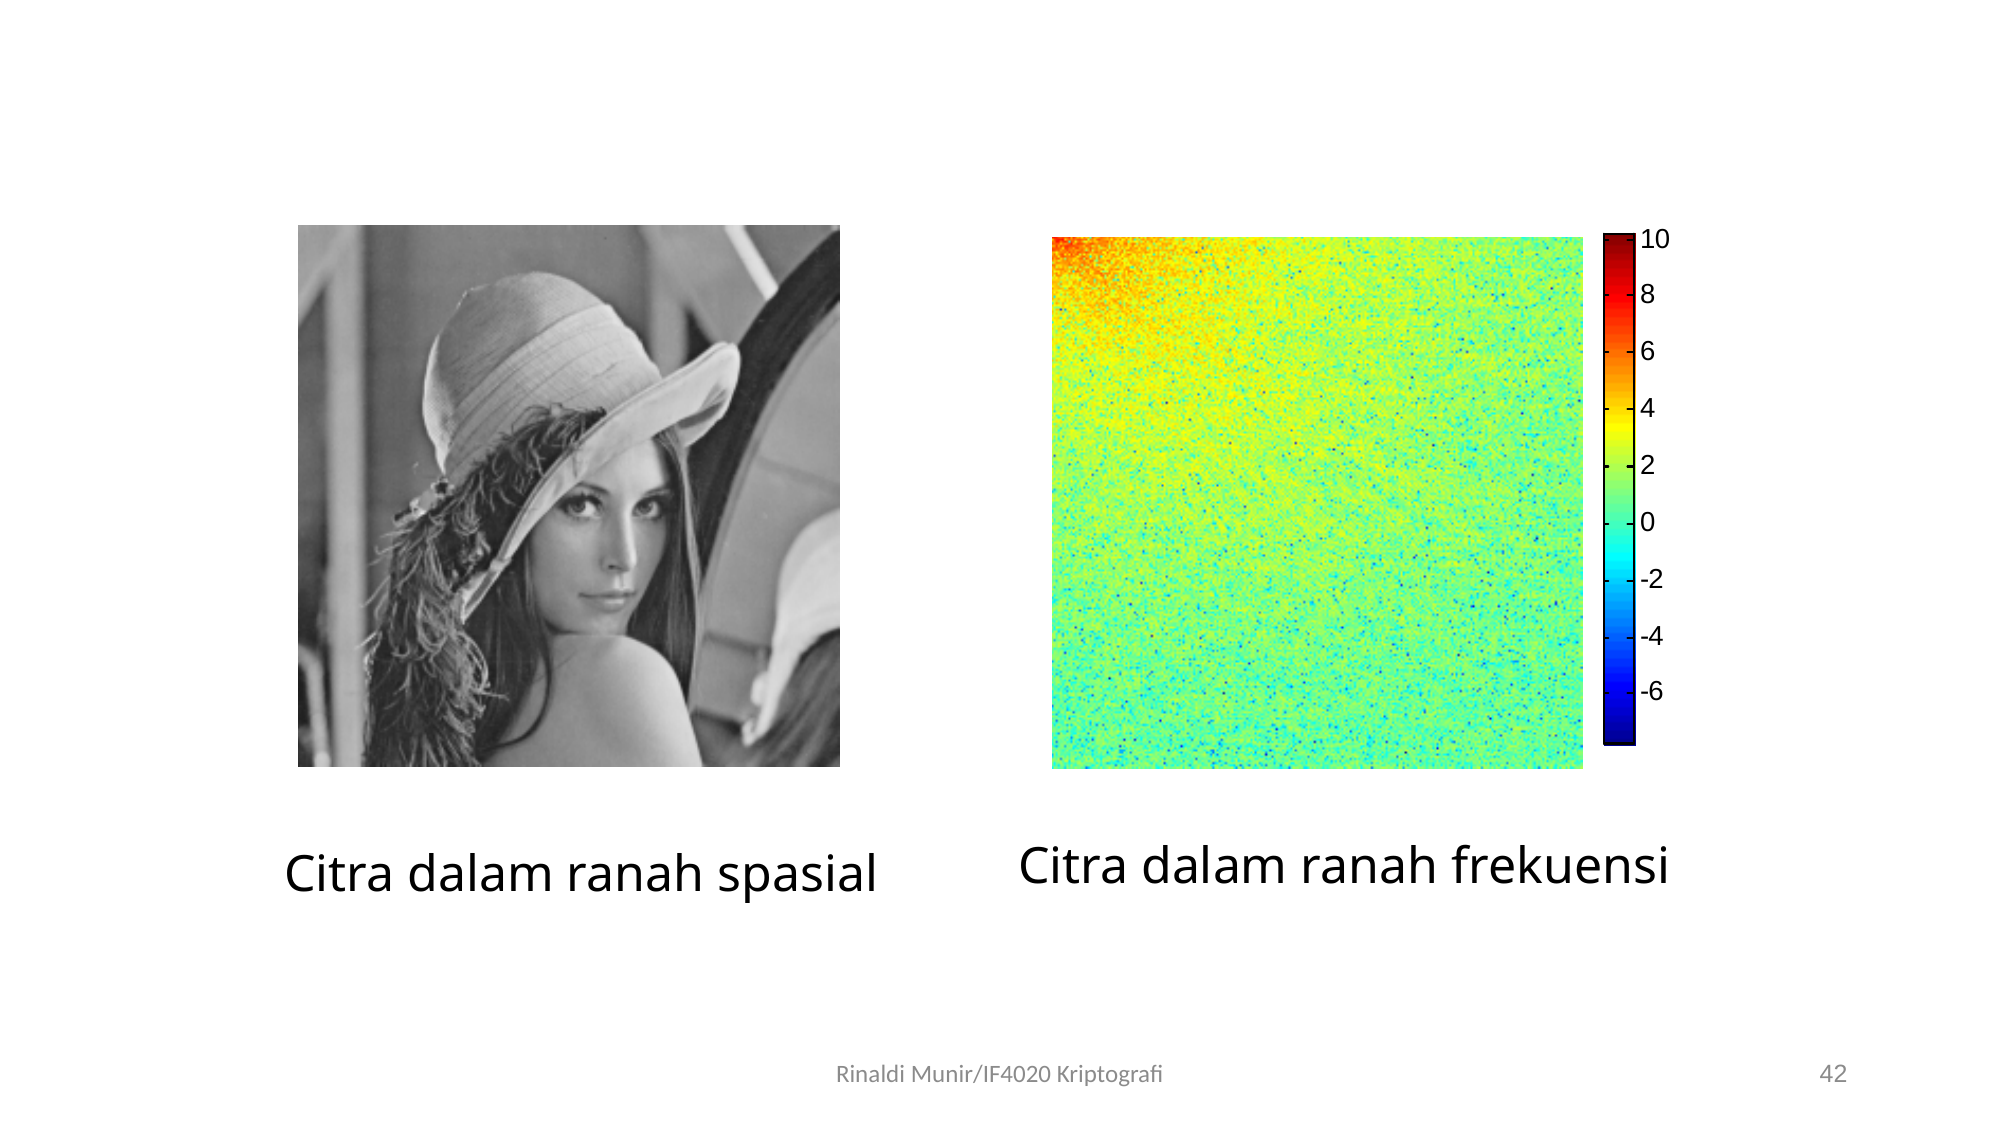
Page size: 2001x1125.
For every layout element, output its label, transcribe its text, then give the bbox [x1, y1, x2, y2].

picture [219, 164, 918, 829]
footer Rinaldi Munir/IF4020 Kriptografi [662, 1042, 1338, 1103]
text_box Citra dalam ranah frekuensi [1003, 826, 1686, 902]
text_box Citra dalam ranah spasial [269, 834, 894, 910]
slide_number 42 [1412, 1042, 1863, 1103]
picture [973, 170, 1672, 835]
